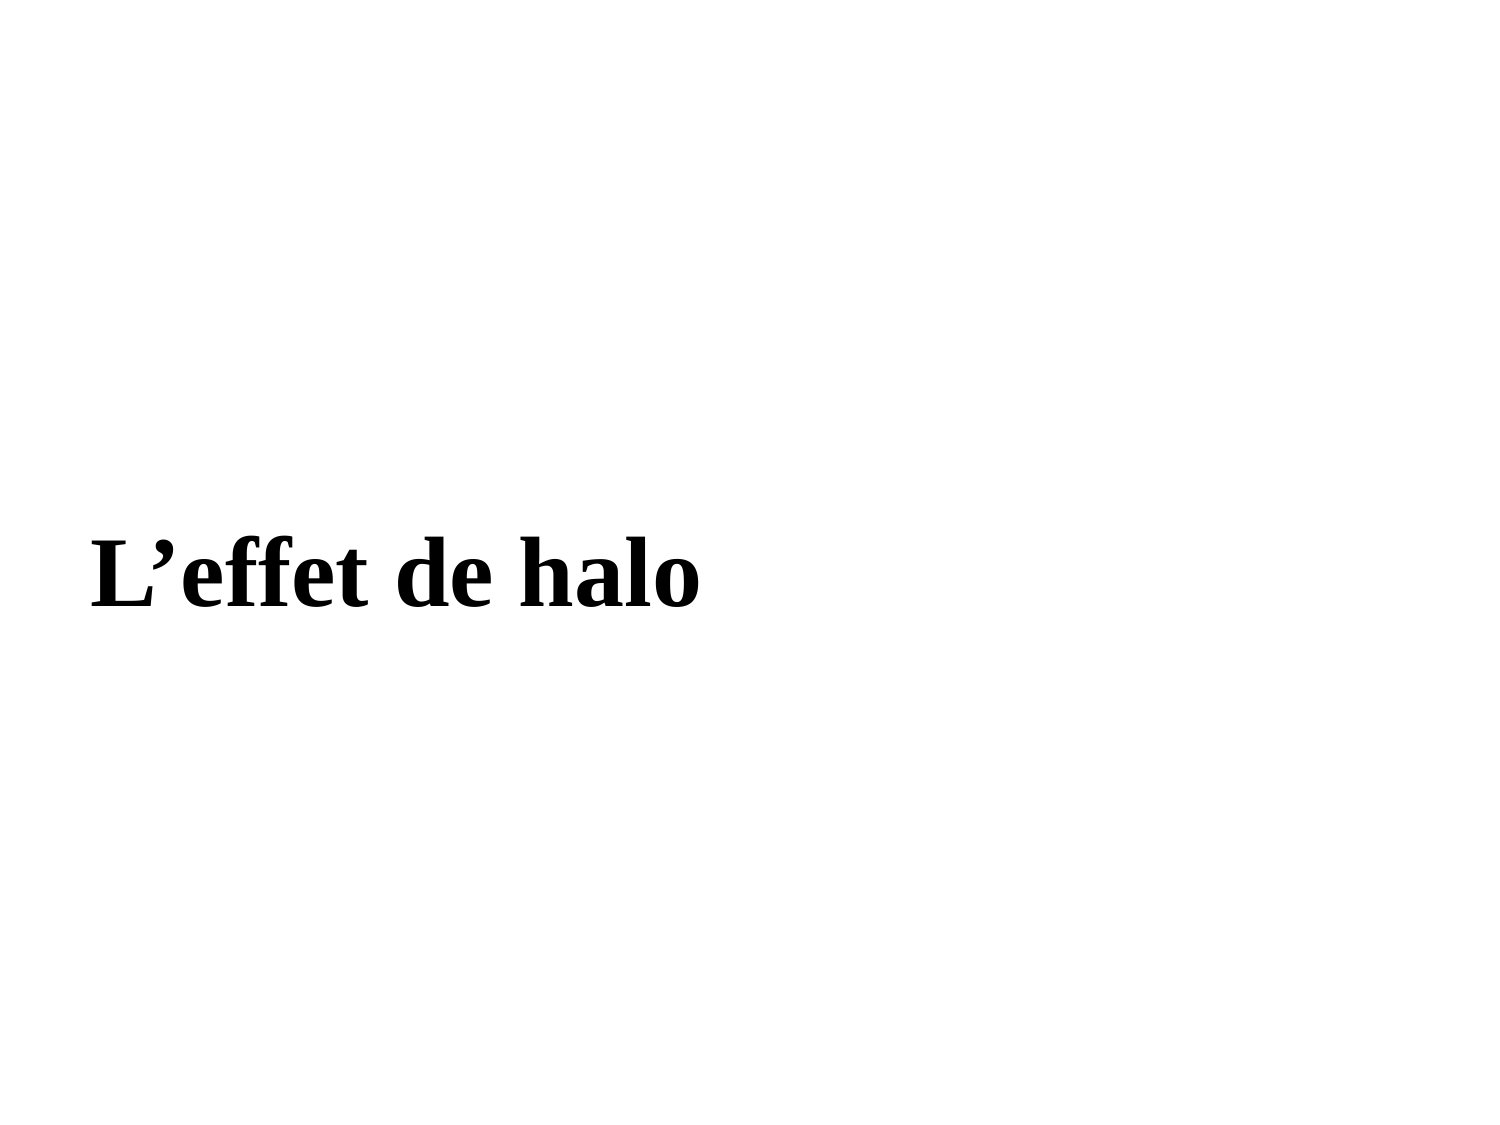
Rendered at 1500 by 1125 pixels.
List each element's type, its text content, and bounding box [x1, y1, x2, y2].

list L’effet de halo [75, 262, 1425, 1005]
